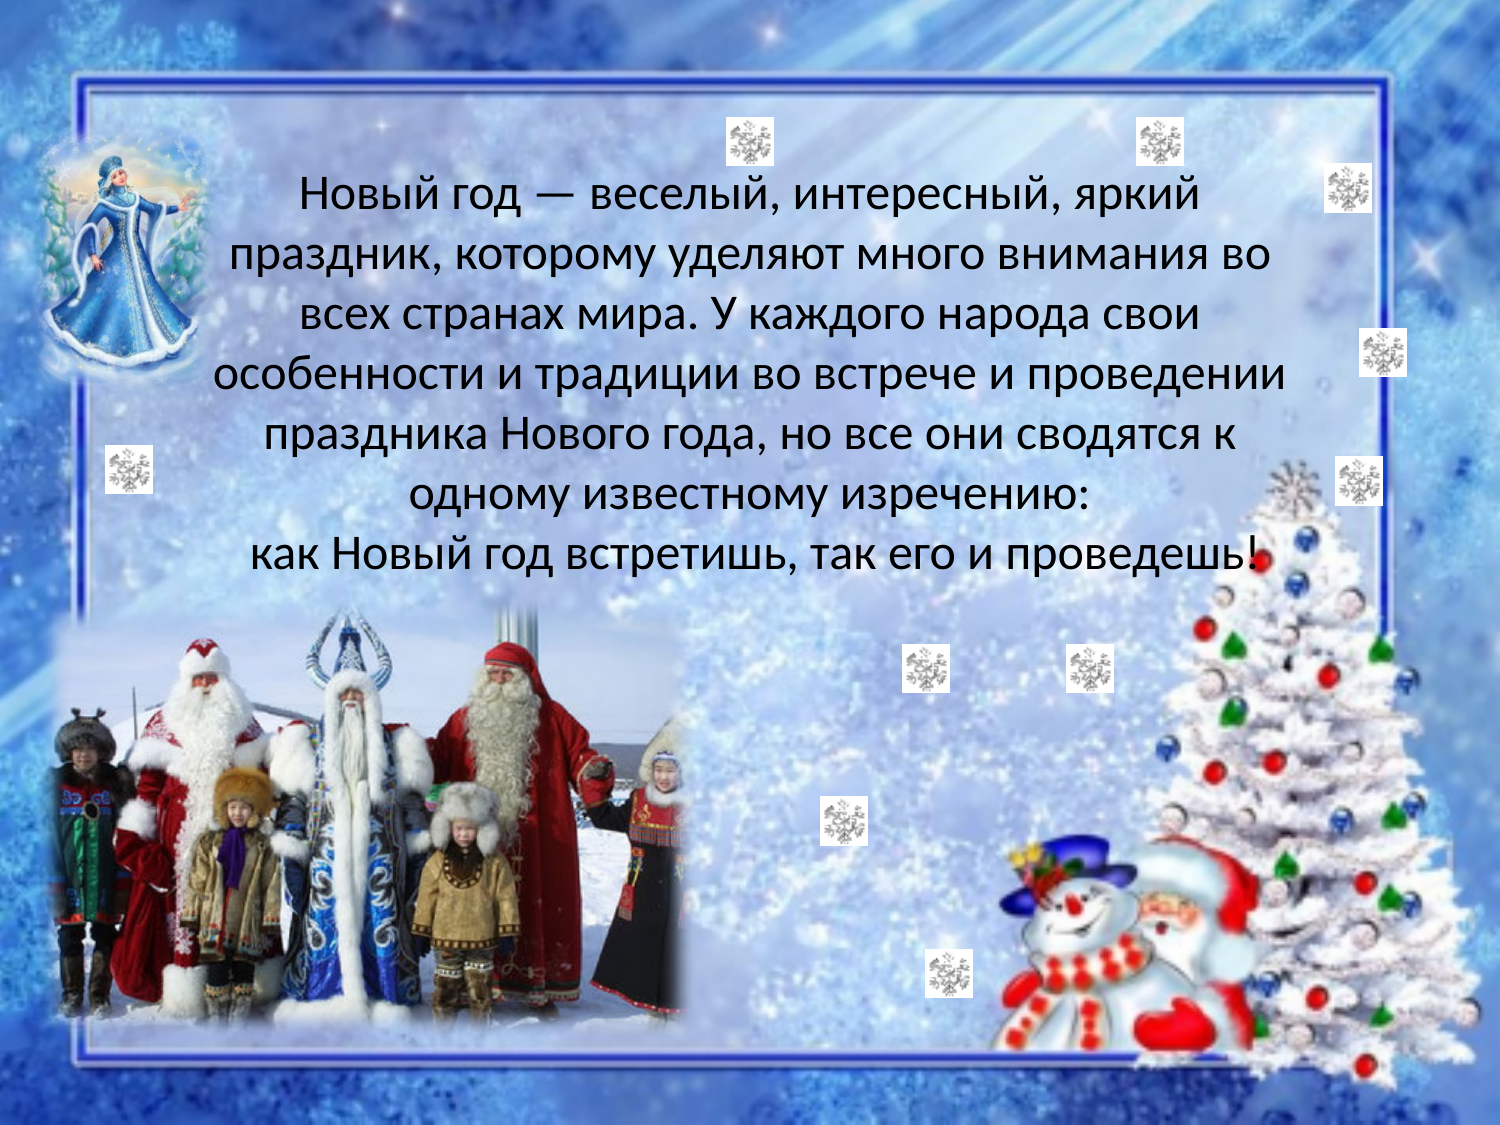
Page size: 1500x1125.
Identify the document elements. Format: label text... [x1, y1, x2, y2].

picture [0, 0, 1500, 1125]
text_box Новый год — веселый, интересный, яркий праздник, которому уделяют много внимания во всех странах мира. У каждого народа свои особенности и традиции во встрече и проведении праздника Нового года, но все они сводятся к одному известному изречению: как Новый год встретишь, так его и проведешь! [181, 152, 1319, 588]
